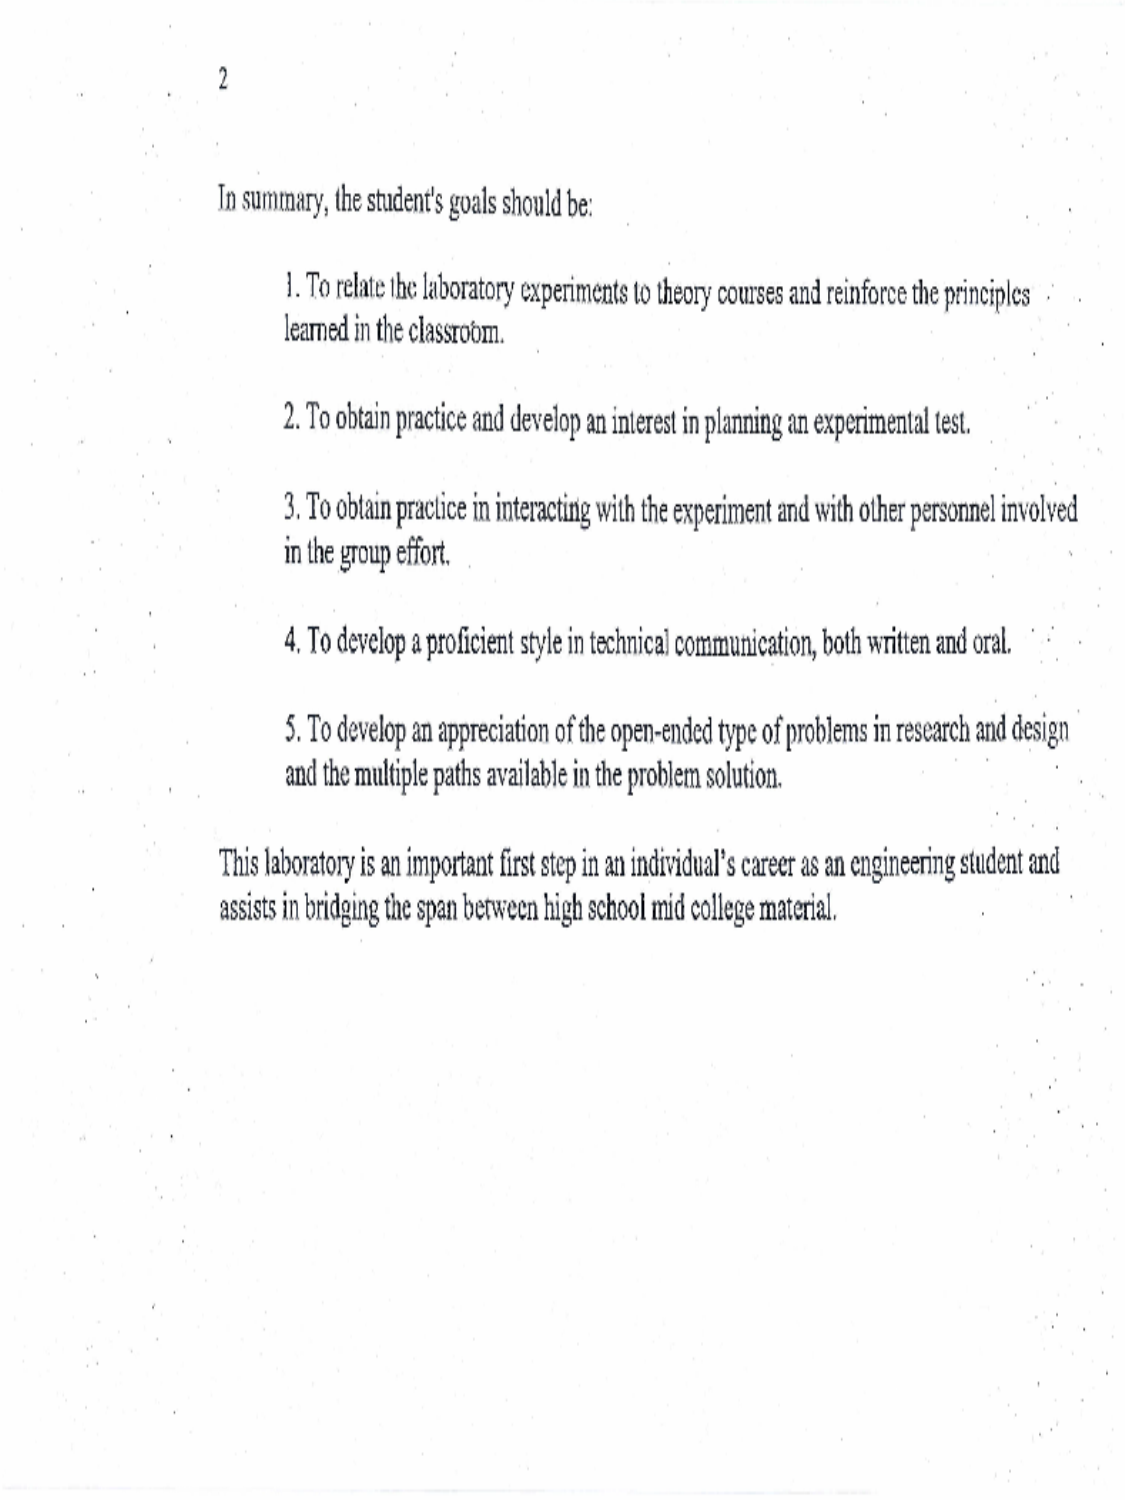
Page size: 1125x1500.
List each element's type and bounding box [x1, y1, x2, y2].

list [0, 0, 1125, 1500]
